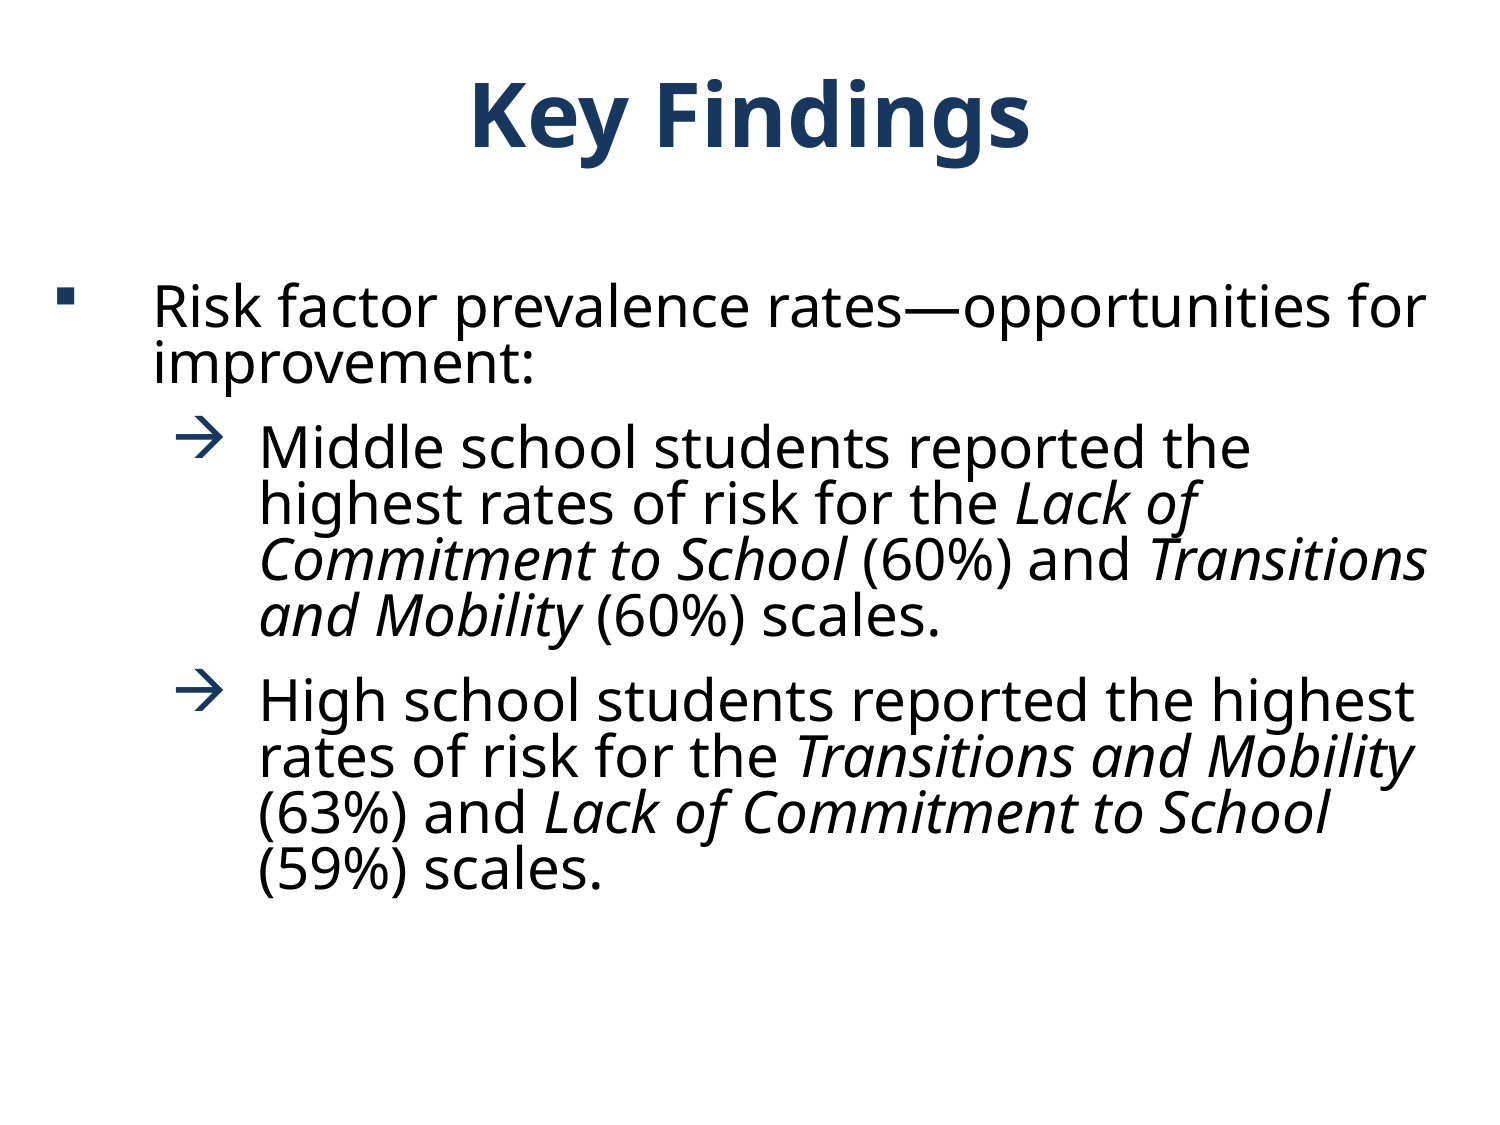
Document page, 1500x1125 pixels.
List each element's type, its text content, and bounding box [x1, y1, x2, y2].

text_box Key Findings [37, 62, 1463, 174]
text_box Risk factor prevalence rates—opportunities for improvement: Middle school students reported the highest rates of risk for the Lack of Commitment to School (60%) and Transitions and Mobility (60%) scales. High school students reported the highest rates of risk for the Transitions and Mobility (63%) and Lack of Commitment to School (59%) scales. [37, 275, 1463, 1075]
